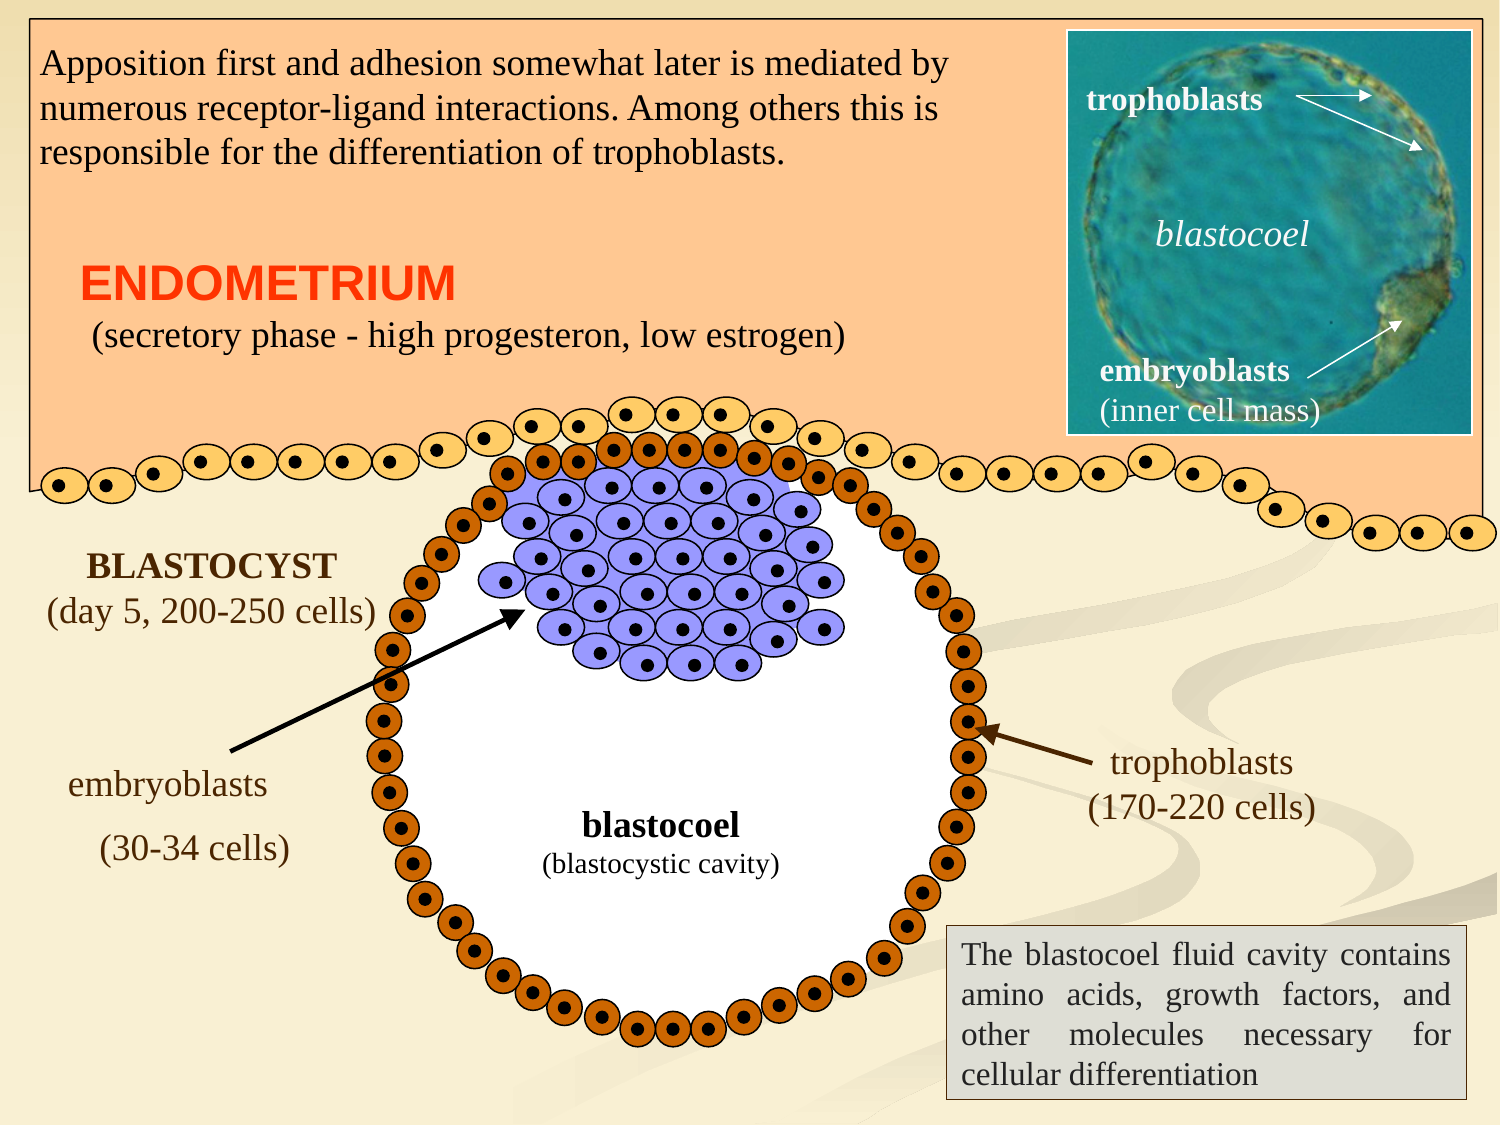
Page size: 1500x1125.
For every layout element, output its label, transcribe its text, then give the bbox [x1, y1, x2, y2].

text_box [404, 565, 440, 601]
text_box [515, 974, 551, 1011]
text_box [856, 491, 892, 528]
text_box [549, 515, 597, 551]
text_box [655, 609, 702, 645]
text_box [619, 574, 667, 609]
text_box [830, 961, 867, 997]
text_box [608, 397, 655, 432]
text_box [950, 740, 987, 775]
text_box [513, 408, 560, 445]
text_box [395, 845, 431, 882]
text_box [738, 515, 786, 550]
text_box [915, 574, 951, 610]
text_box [367, 738, 403, 774]
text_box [631, 432, 667, 467]
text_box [690, 503, 738, 538]
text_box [1352, 515, 1399, 551]
text_box [774, 482, 792, 491]
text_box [655, 538, 702, 574]
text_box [655, 397, 702, 432]
text_box embryoblasts (30-34 cells) [53, 751, 337, 875]
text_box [679, 467, 727, 503]
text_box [761, 987, 798, 1024]
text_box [596, 503, 643, 539]
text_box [389, 598, 426, 634]
text_box [411, 609, 526, 665]
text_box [537, 479, 585, 515]
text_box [619, 645, 667, 681]
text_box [1175, 456, 1223, 492]
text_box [466, 420, 514, 457]
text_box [714, 574, 762, 610]
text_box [560, 550, 609, 586]
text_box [656, 1011, 691, 1047]
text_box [537, 609, 585, 645]
text_box trophoblasts (170-220 cells) [1060, 729, 1344, 835]
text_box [513, 538, 560, 574]
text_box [423, 536, 460, 573]
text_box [324, 444, 372, 480]
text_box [1080, 456, 1128, 492]
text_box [372, 774, 408, 811]
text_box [608, 538, 655, 575]
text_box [1257, 491, 1305, 528]
text_box Apposition first and adhesion somewhat later is mediated by numerous receptor-ligand interactions. Among others this is responsible for the differentiation of trophoblasts. [24, 30, 1066, 180]
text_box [478, 562, 526, 598]
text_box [950, 775, 987, 811]
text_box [891, 444, 939, 480]
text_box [485, 957, 522, 994]
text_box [231, 444, 278, 480]
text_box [726, 999, 762, 1035]
text_box [750, 610, 761, 621]
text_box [879, 515, 916, 551]
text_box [366, 703, 402, 739]
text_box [383, 810, 420, 846]
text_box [560, 408, 608, 444]
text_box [702, 609, 750, 645]
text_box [714, 645, 762, 681]
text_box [797, 975, 833, 1012]
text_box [572, 633, 620, 669]
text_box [619, 1011, 656, 1047]
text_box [702, 397, 750, 433]
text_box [525, 444, 561, 480]
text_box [938, 809, 975, 845]
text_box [946, 634, 982, 670]
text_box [667, 574, 714, 609]
text_box [585, 622, 608, 633]
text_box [1067, 30, 1471, 437]
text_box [1222, 467, 1270, 504]
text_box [182, 444, 231, 480]
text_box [584, 467, 631, 504]
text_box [445, 507, 482, 544]
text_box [797, 420, 845, 457]
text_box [419, 432, 467, 468]
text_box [938, 597, 975, 634]
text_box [749, 621, 798, 657]
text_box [950, 705, 987, 740]
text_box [1449, 515, 1497, 551]
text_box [561, 444, 597, 479]
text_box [525, 574, 573, 610]
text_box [800, 459, 837, 496]
text_box [402, 496, 950, 1012]
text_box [471, 486, 508, 522]
text_box The blastocoel fluid cavity contains amino acids, growth factors, and other molecules necessary for cellular differentiation [946, 925, 1467, 1100]
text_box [761, 586, 809, 621]
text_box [667, 645, 714, 681]
text_box [727, 468, 770, 479]
text_box [790, 482, 800, 491]
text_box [866, 940, 903, 976]
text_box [456, 933, 493, 969]
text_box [608, 609, 655, 645]
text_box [749, 550, 798, 586]
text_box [490, 456, 526, 492]
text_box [667, 432, 702, 467]
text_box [278, 444, 324, 480]
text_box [373, 666, 409, 703]
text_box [41, 467, 89, 504]
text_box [736, 440, 773, 476]
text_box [950, 668, 987, 705]
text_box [773, 491, 821, 526]
text_box blastocoel (blastocystic cavity) [519, 792, 803, 887]
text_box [643, 503, 690, 538]
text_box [938, 456, 986, 492]
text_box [702, 538, 750, 574]
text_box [844, 432, 892, 468]
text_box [691, 1011, 727, 1047]
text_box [596, 432, 631, 467]
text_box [1128, 444, 1176, 480]
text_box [407, 881, 443, 917]
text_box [702, 432, 739, 468]
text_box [726, 479, 774, 515]
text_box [929, 845, 966, 881]
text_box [572, 586, 619, 622]
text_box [631, 467, 679, 503]
text_box [585, 504, 596, 515]
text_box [797, 562, 845, 598]
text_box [135, 456, 183, 492]
text_box [609, 575, 619, 586]
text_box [832, 467, 869, 504]
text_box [584, 999, 620, 1035]
text_box [987, 723, 1060, 754]
text_box ENDOMETRIUM [64, 243, 491, 319]
text_box (secretory phase - high progesteron, low estrogen) [76, 302, 970, 363]
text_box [375, 632, 411, 668]
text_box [749, 408, 798, 445]
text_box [501, 503, 549, 539]
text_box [89, 467, 136, 504]
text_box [889, 908, 926, 944]
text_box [546, 990, 583, 1026]
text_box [1033, 456, 1080, 492]
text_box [785, 526, 833, 562]
text_box BLASTOCYST (day 5, 200-250 cells) [0, 533, 424, 639]
text_box [597, 539, 608, 550]
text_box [372, 444, 420, 480]
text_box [797, 609, 845, 645]
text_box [986, 456, 1033, 492]
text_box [437, 904, 474, 941]
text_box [1305, 503, 1353, 539]
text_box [903, 538, 940, 575]
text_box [905, 875, 941, 911]
text_box [29, 18, 1483, 529]
text_box [508, 480, 537, 503]
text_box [1399, 515, 1447, 551]
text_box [770, 446, 807, 482]
